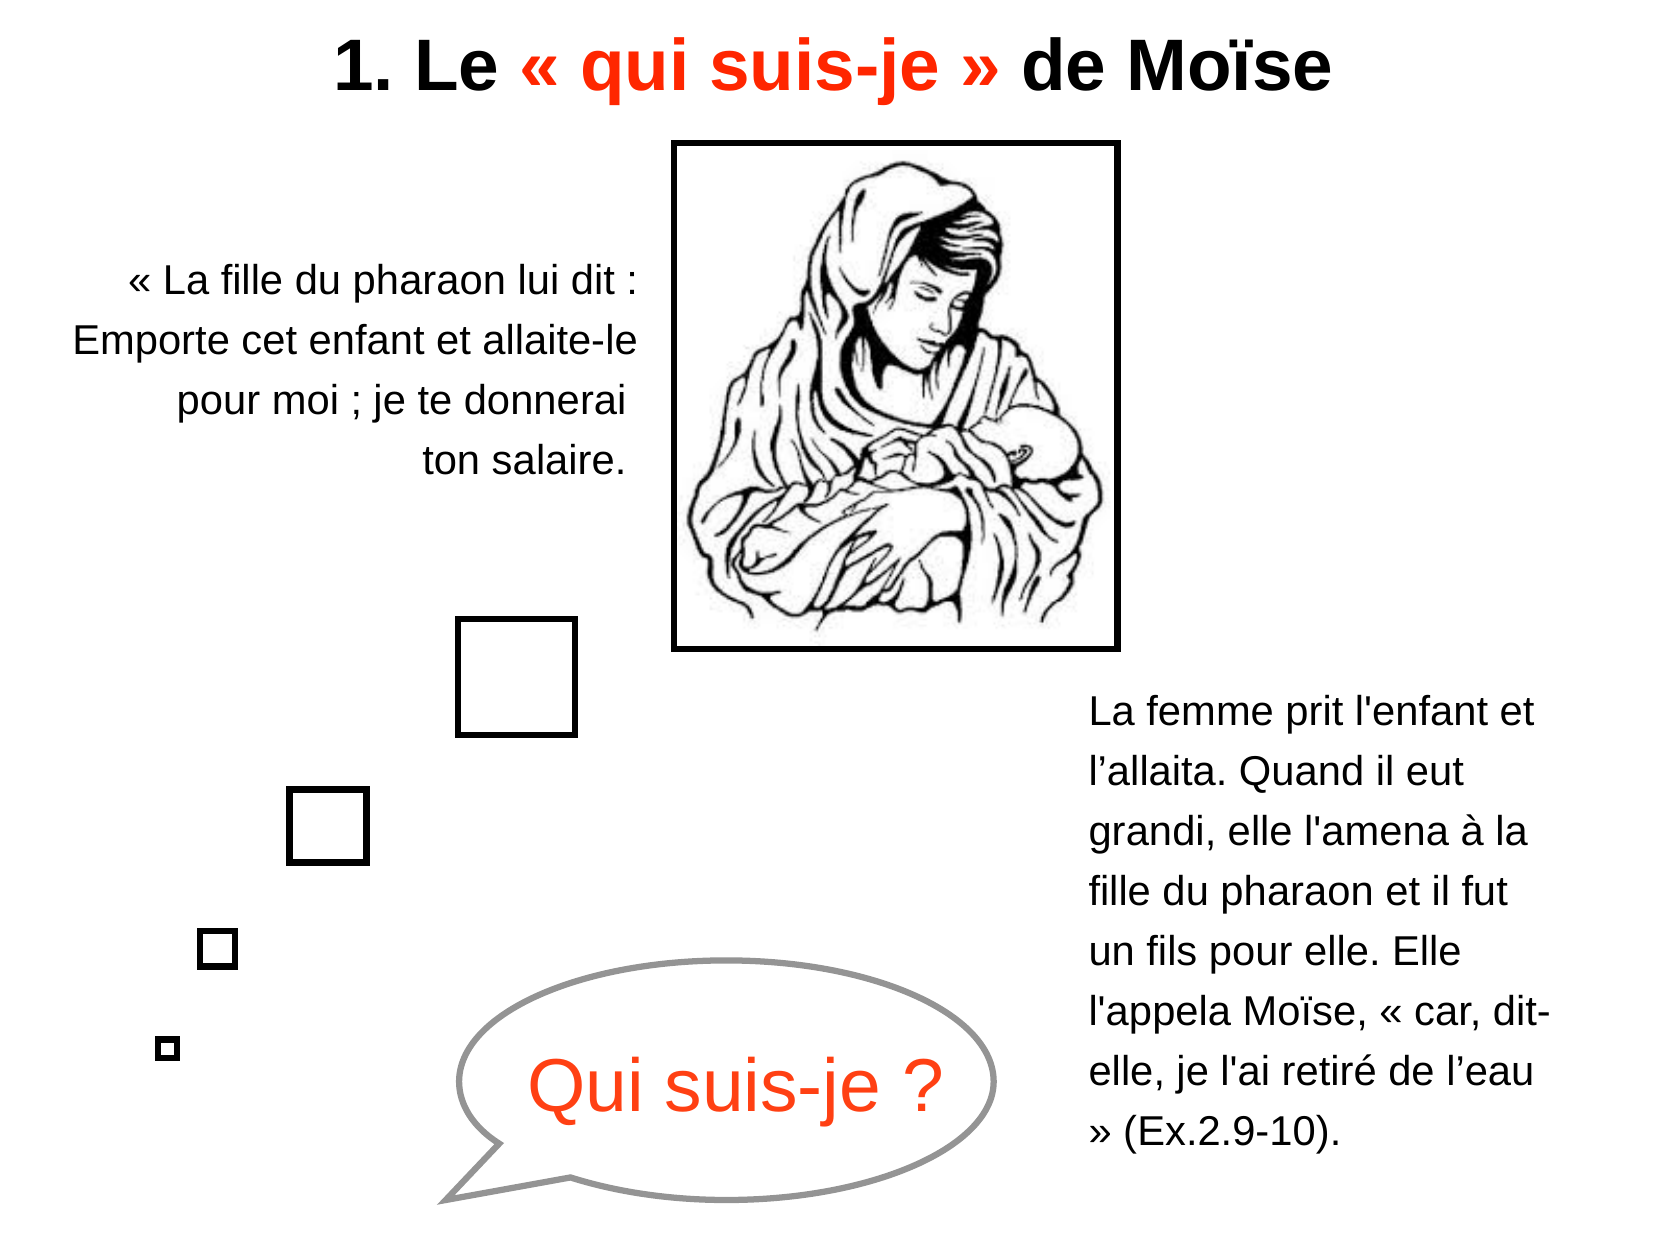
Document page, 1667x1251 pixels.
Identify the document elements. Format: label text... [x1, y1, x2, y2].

text_box [445, 960, 994, 1201]
picture [676, 145, 1115, 647]
text_box Qui suis-je ? [520, 1029, 951, 1133]
text_box [458, 618, 575, 736]
text_box [289, 789, 367, 863]
text_box 1. Le « qui suis-je » de Moïse [324, 9, 1342, 114]
text_box [199, 931, 236, 967]
text_box « La fille du pharaon lui dit : Emporte cet enfant et allaite-le pour moi ; je te donnerai ton salaire. [54, 234, 647, 492]
text_box [158, 1039, 177, 1059]
text_box La femme prit l'enfant et l’allaita. Quand il eut grandi, elle l'amena à la fille du pharaon et il fut un fils pour elle. Elle l'appela Moïse, « car, dit-elle, je l'ai retiré de l’eau » (Ex.2.9-10). [1080, 665, 1561, 1162]
